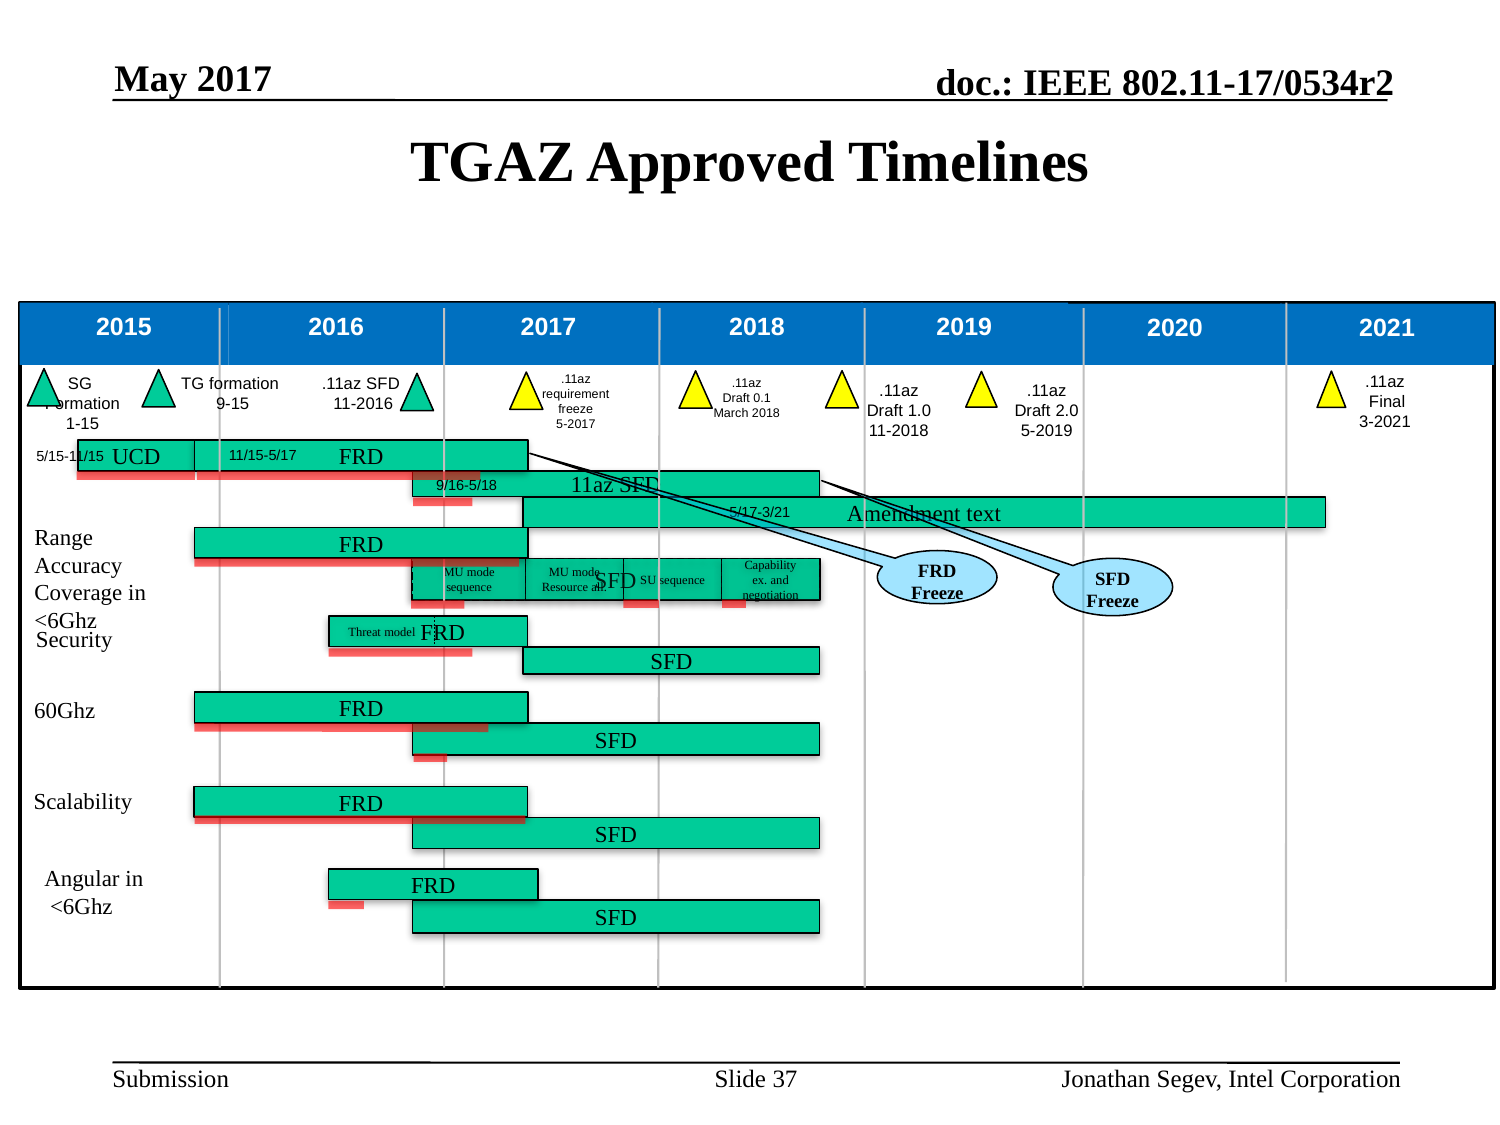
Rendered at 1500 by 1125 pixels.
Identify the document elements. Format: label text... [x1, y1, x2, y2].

footer Jonathan Segev, Intel Corporation [878, 1061, 1402, 1093]
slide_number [114, 54, 423, 92]
slide_number Slide 37 [712, 1061, 800, 1123]
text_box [11, 302, 1495, 988]
title TGAZ Approved Timelines [74, 92, 1426, 224]
